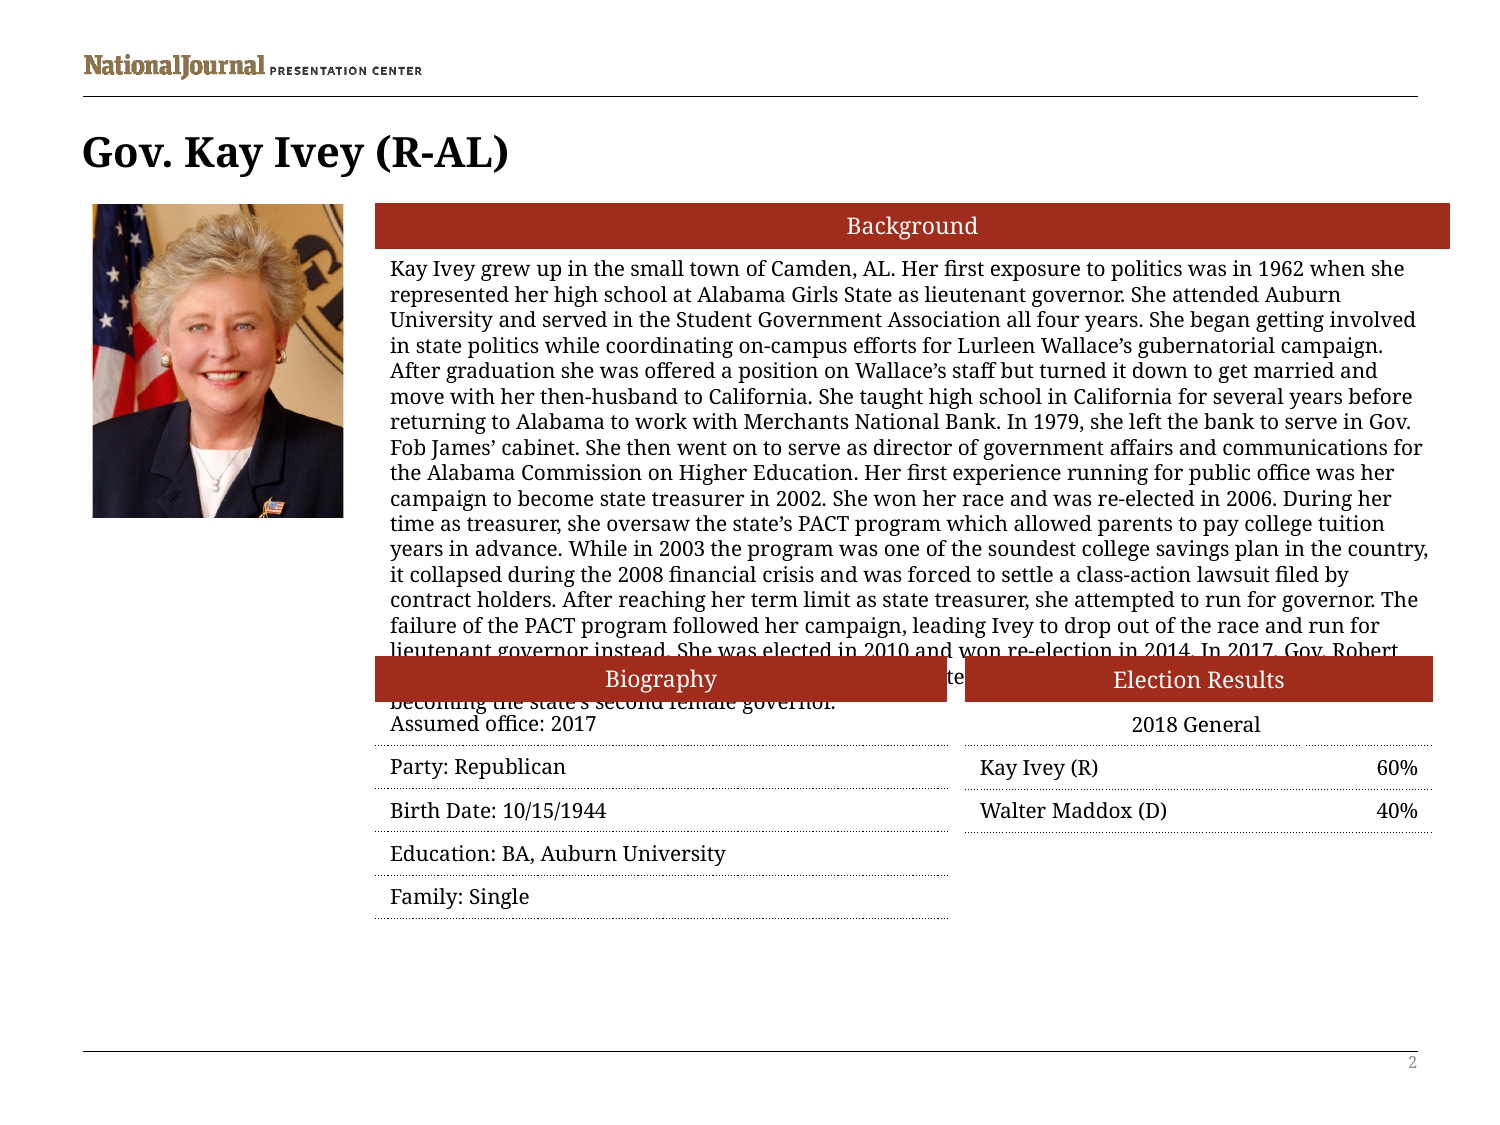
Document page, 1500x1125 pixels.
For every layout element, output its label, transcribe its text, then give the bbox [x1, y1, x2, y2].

table_cell Birth Date: 10/15/1944 [375, 789, 947, 832]
slide_number 1 [1059, 1033, 1433, 1094]
table_header Background [375, 203, 1450, 249]
picture [82, 44, 424, 90]
text_box Gov. Kay Ivey (R-AL) [66, 124, 1446, 224]
table_cell Assumed office: 2017 [375, 702, 947, 745]
table_cell 2018 General [965, 702, 1433, 746]
table_cell Education: BA, Auburn University [375, 832, 947, 875]
table_cell Party: Republican [375, 745, 947, 789]
table_cell Kay Ivey grew up in the small town of Camden, AL. Her first exposure to politics was in 1962 when she represented her high school at Alabama Girls State as lieutenant governor. She attended Auburn University and served in the Student Government Association all four years. She began getting involved in state politics while coordinating on-campus efforts for Lurleen Wallace’s gubernatorial campaign. After graduation she was offered a position on Wallace’s staff but turned it down to get married and move with her then-husband to California. She taught high school in California for several years before returning to Alabama to work with Merchants National Bank. In 1979, she left the bank to serve in Gov. Fob James’ cabinet. She then went on to serve as director of government affairs and communications for the Alabama Commission on Higher Education. Her first experience running for public office was her campaign to become state treasurer in 2002. She won her race and was re-elected in 2006. During her time as treasurer, she oversaw the state’s PACT program which allowed parents to pay college tuition years in advance. While in 2003 the program was one of the soundest college savings plan in the country, it collapsed during the 2008 financial crisis and was forced to settle a class-action lawsuit filed by contract holders. After reaching her term limit as state treasurer, she attempted to run for governor. The failure of the PACT program followed her campaign, leading Ivey to drop out of the race and run for lieutenant governor instead. She was elected in 2010 and won re-election in 2014. In 2017, Gov. Robert Bentley resigned ahead of an impeachment hearing related to an alleged affair. Ivey assumed the role, becoming the state’s second female governor. [375, 249, 1450, 722]
table_header Election Results [965, 656, 1433, 702]
table_cell 40% [1304, 789, 1433, 832]
table_cell 60% [1304, 746, 1433, 789]
table_cell Kay Ivey (R) [965, 746, 1302, 789]
table_cell [965, 832, 1303, 876]
table_header Biography [375, 656, 947, 702]
picture [92, 204, 344, 519]
table_cell [1303, 832, 1433, 876]
table_cell Family: Single [375, 875, 947, 918]
table_cell Walter Maddox (D) [965, 789, 1302, 832]
